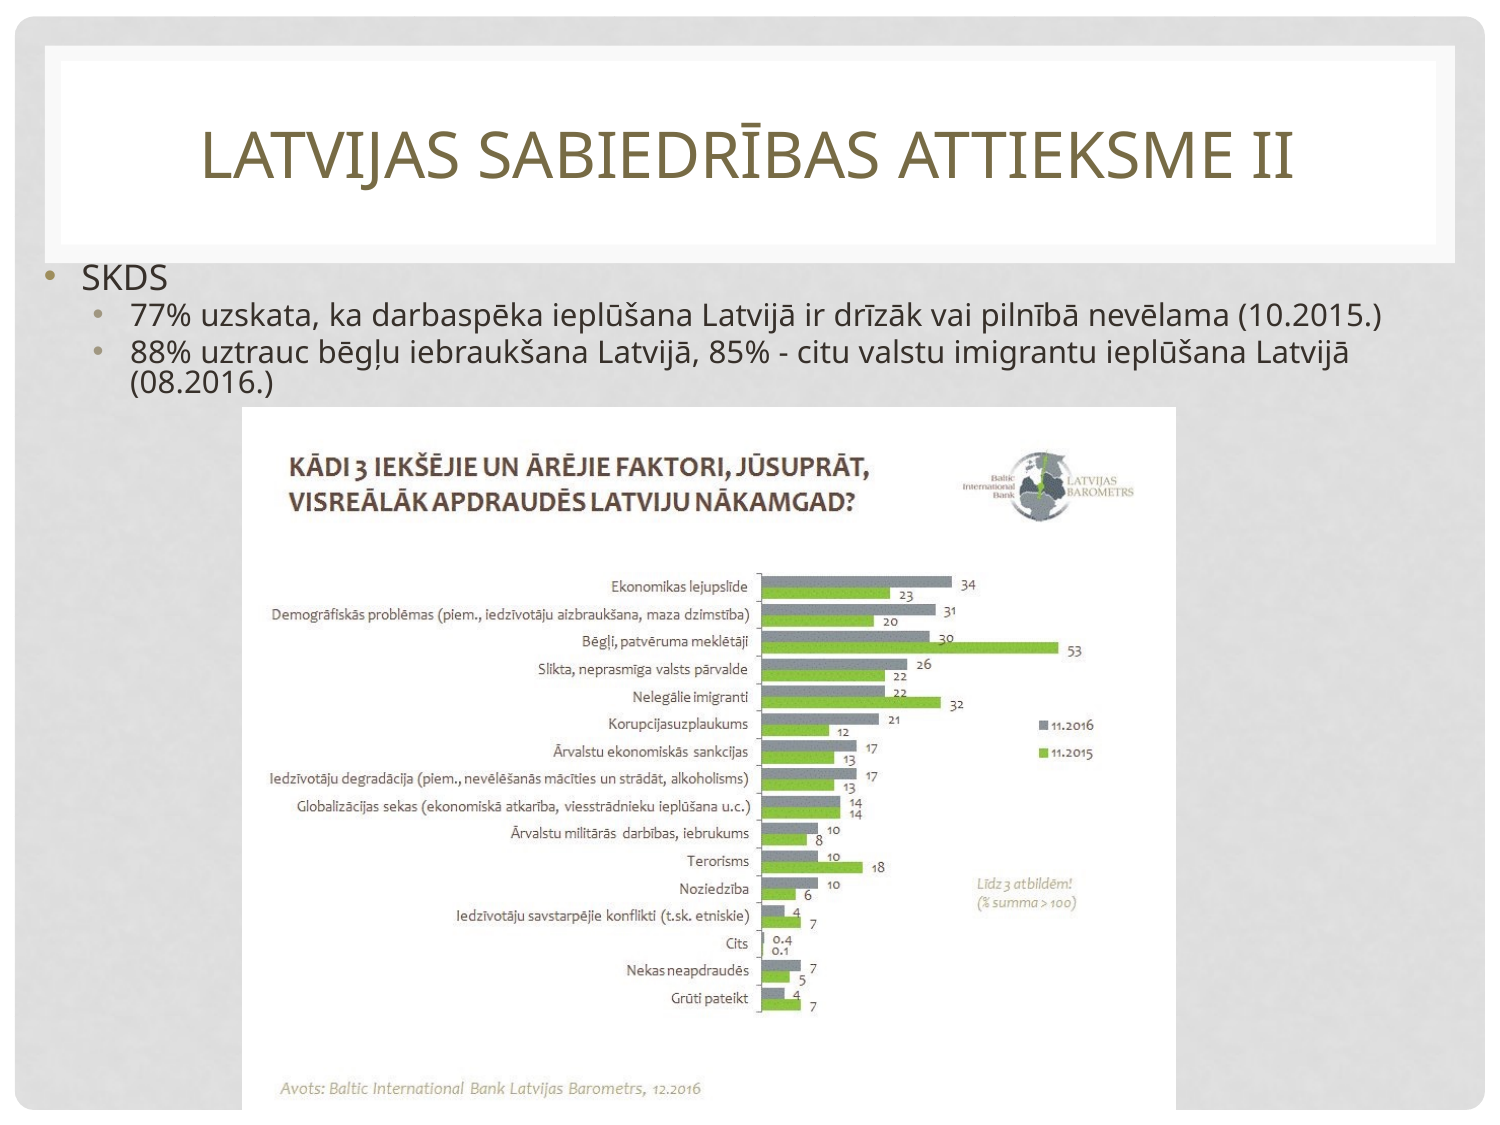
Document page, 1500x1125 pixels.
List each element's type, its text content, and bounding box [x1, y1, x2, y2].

picture [14, 16, 1485, 1125]
title Latvijas sabiedrības attieksme II [69, 66, 1426, 238]
list SKDS 77% uzskata, ka darbaspēka ieplūšana Latvijā ir drīzāk vai pilnībā nevēlama (10.2015.) 88% uztrauc bēgļu iebraukšana Latvijā, 85% - citu valstu imigrantu ieplūšana Latvijā (08.2016.) [17, 254, 1483, 433]
